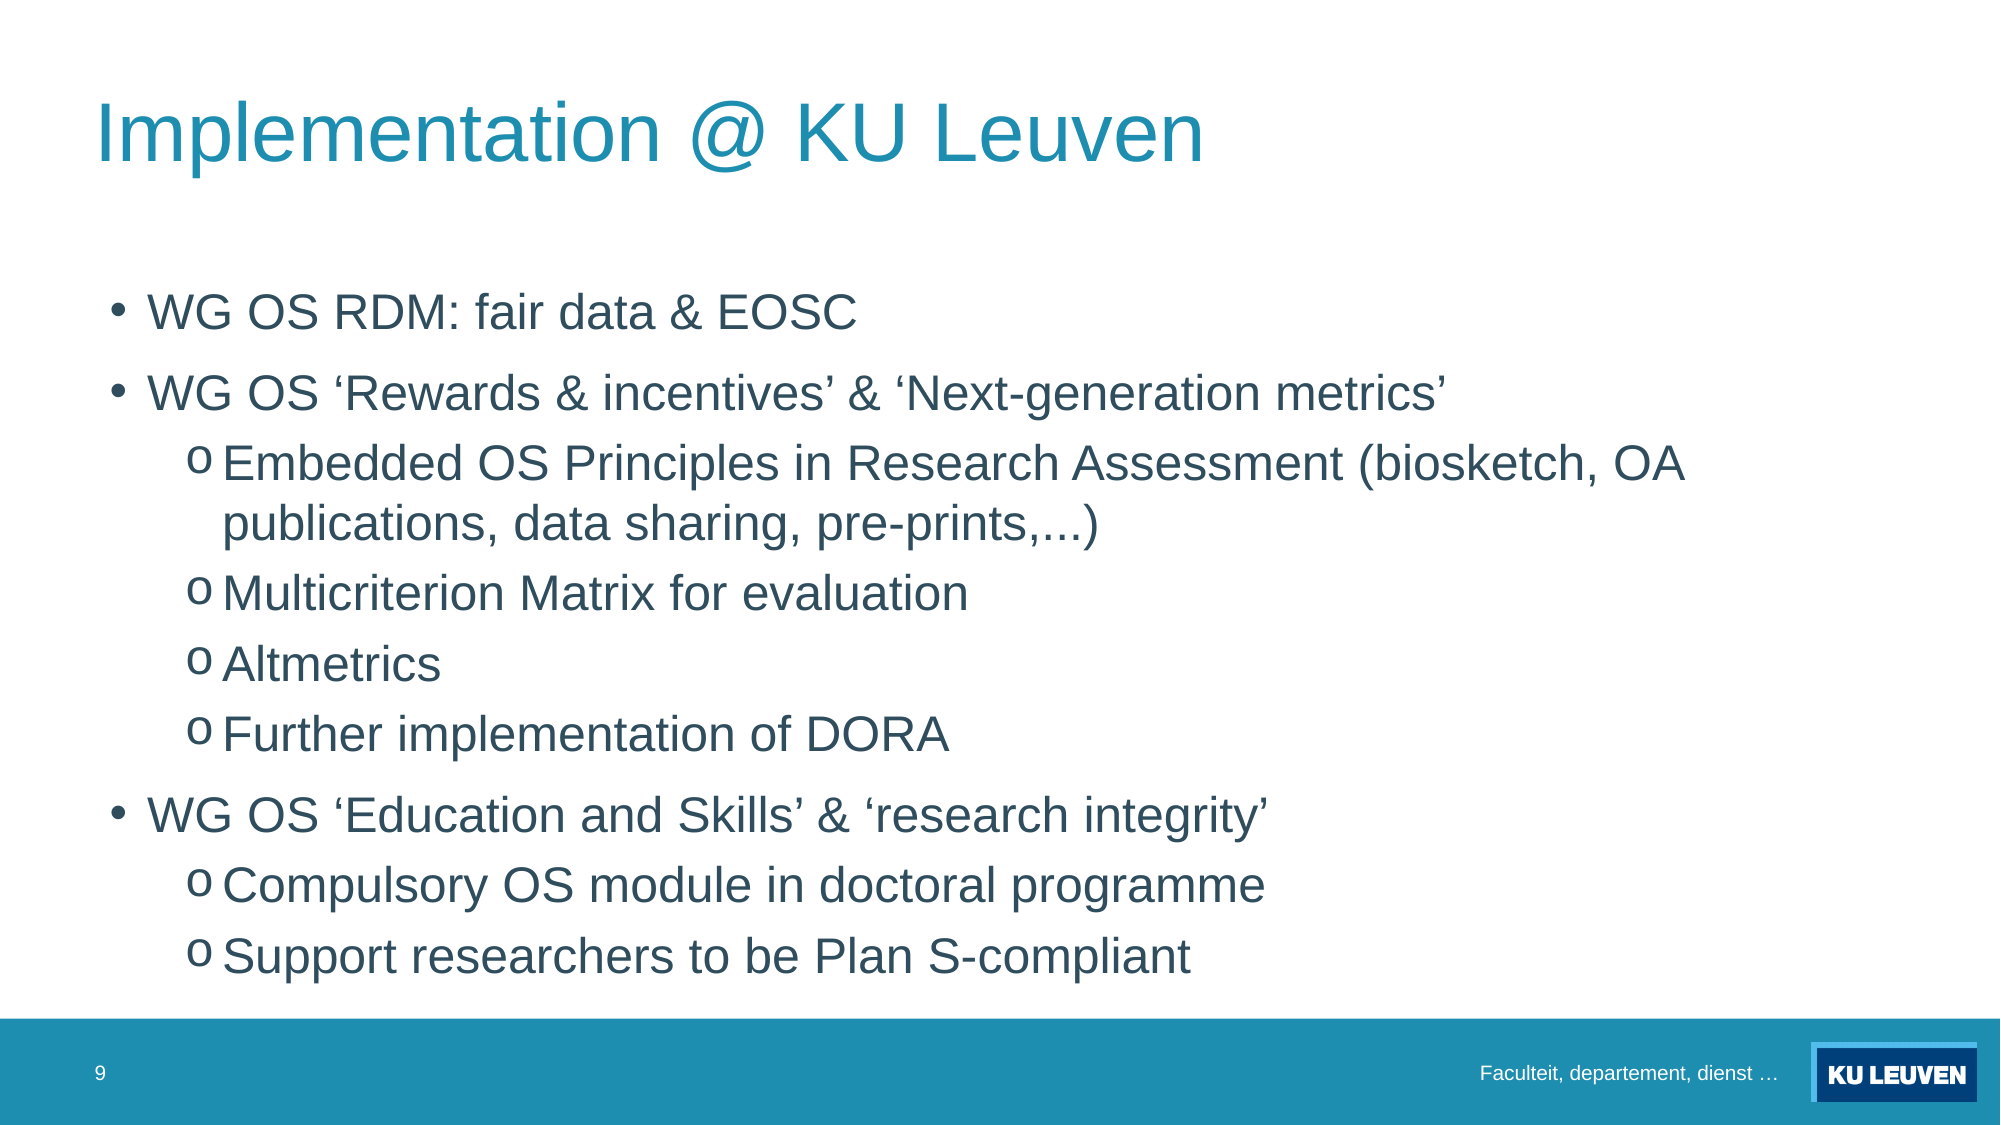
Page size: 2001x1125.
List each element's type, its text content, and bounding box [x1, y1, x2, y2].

picture [1811, 1042, 1977, 1102]
slide_number 9 [94, 1018, 201, 1125]
list WG OS RDM: fair data & EOSC WG OS ‘Rewards & incentives’ & ‘Next-generation metrics’ Embedded OS Principles in Research Assessment (biosketch, OA publications, data sharing, pre-prints,...) Multicriterion Matrix for evaluation Altmetrics Further implementation of DORA WG OS ‘Education and Skills’ & ‘research integrity’ Compulsory OS module in doctoral programme Support researchers to be Plan S-compliant [94, 271, 1906, 1004]
footer Faculteit, departement, dienst … [989, 1018, 1809, 1125]
title Implementation @ KU Leuven [94, 33, 1906, 223]
